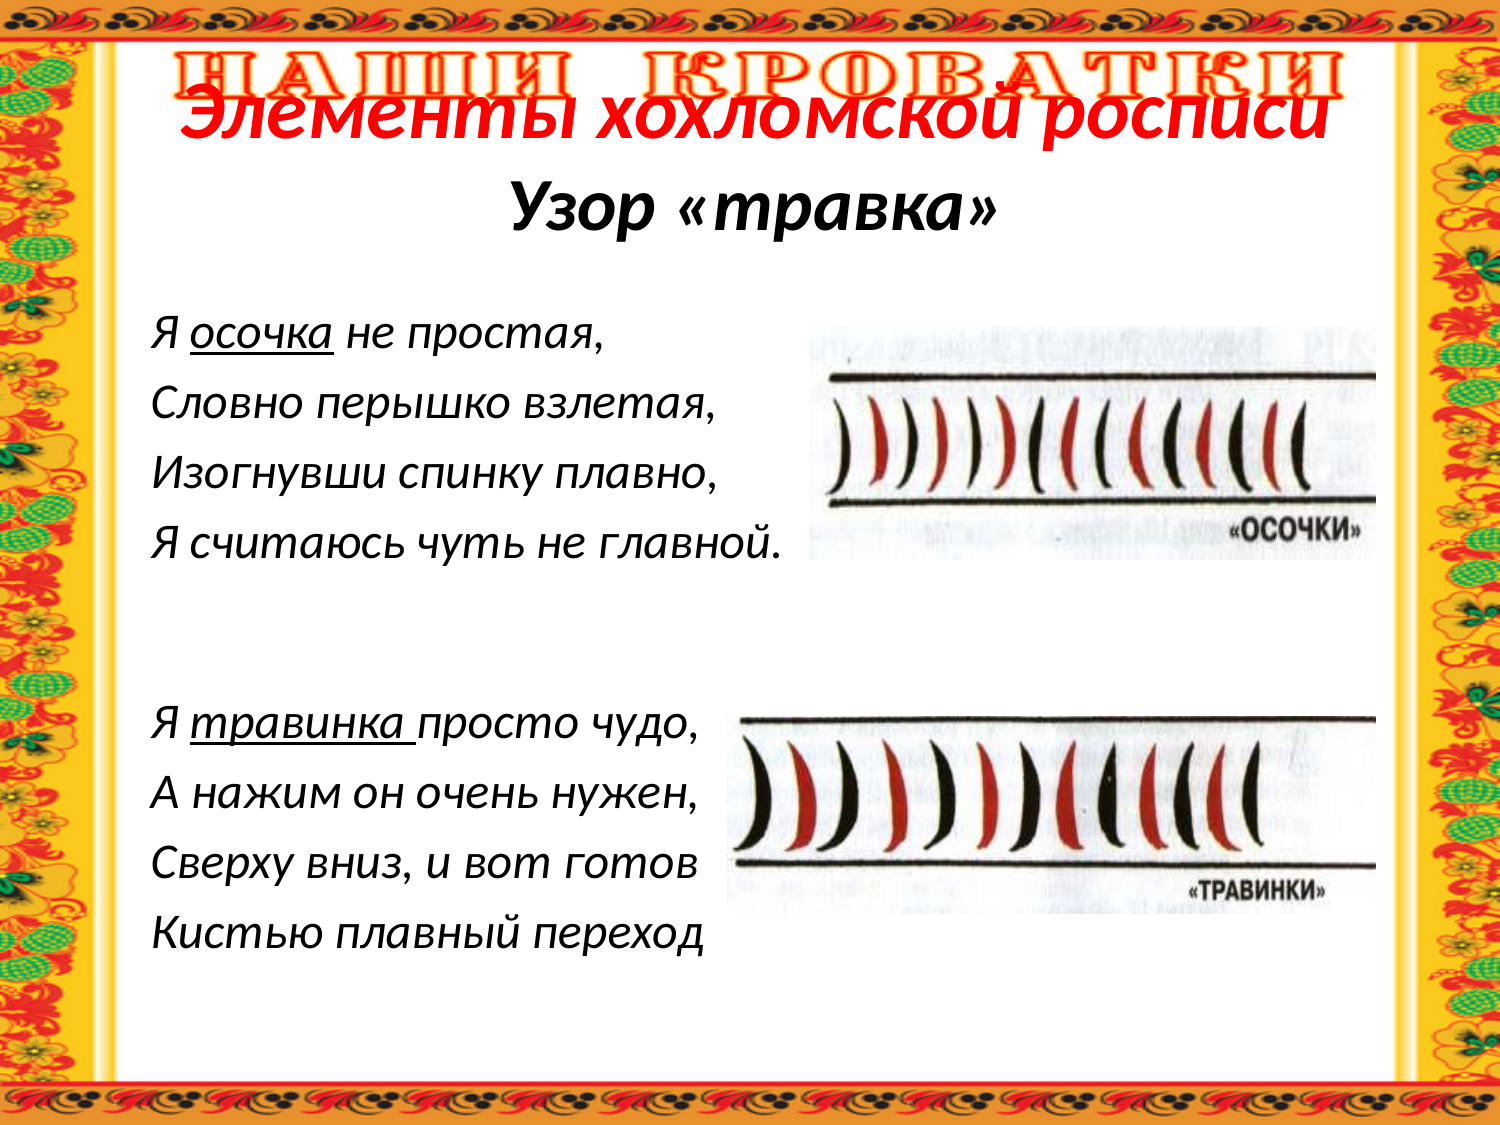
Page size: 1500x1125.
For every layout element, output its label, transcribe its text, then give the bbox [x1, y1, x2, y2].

picture [0, 0, 1500, 1125]
list Я травинка просто чудо, А нажим он очень нужен, Сверху вниз, и вот готов Кистью плавный переход [135, 680, 751, 1083]
title Элементы хохломской росписи Узор «травка» [135, 44, 1377, 256]
list Я осочка не простая, Словно перышко взлетая, Изогнувши спинку плавно, Я считаюсь чуть не главной. [135, 290, 1388, 658]
